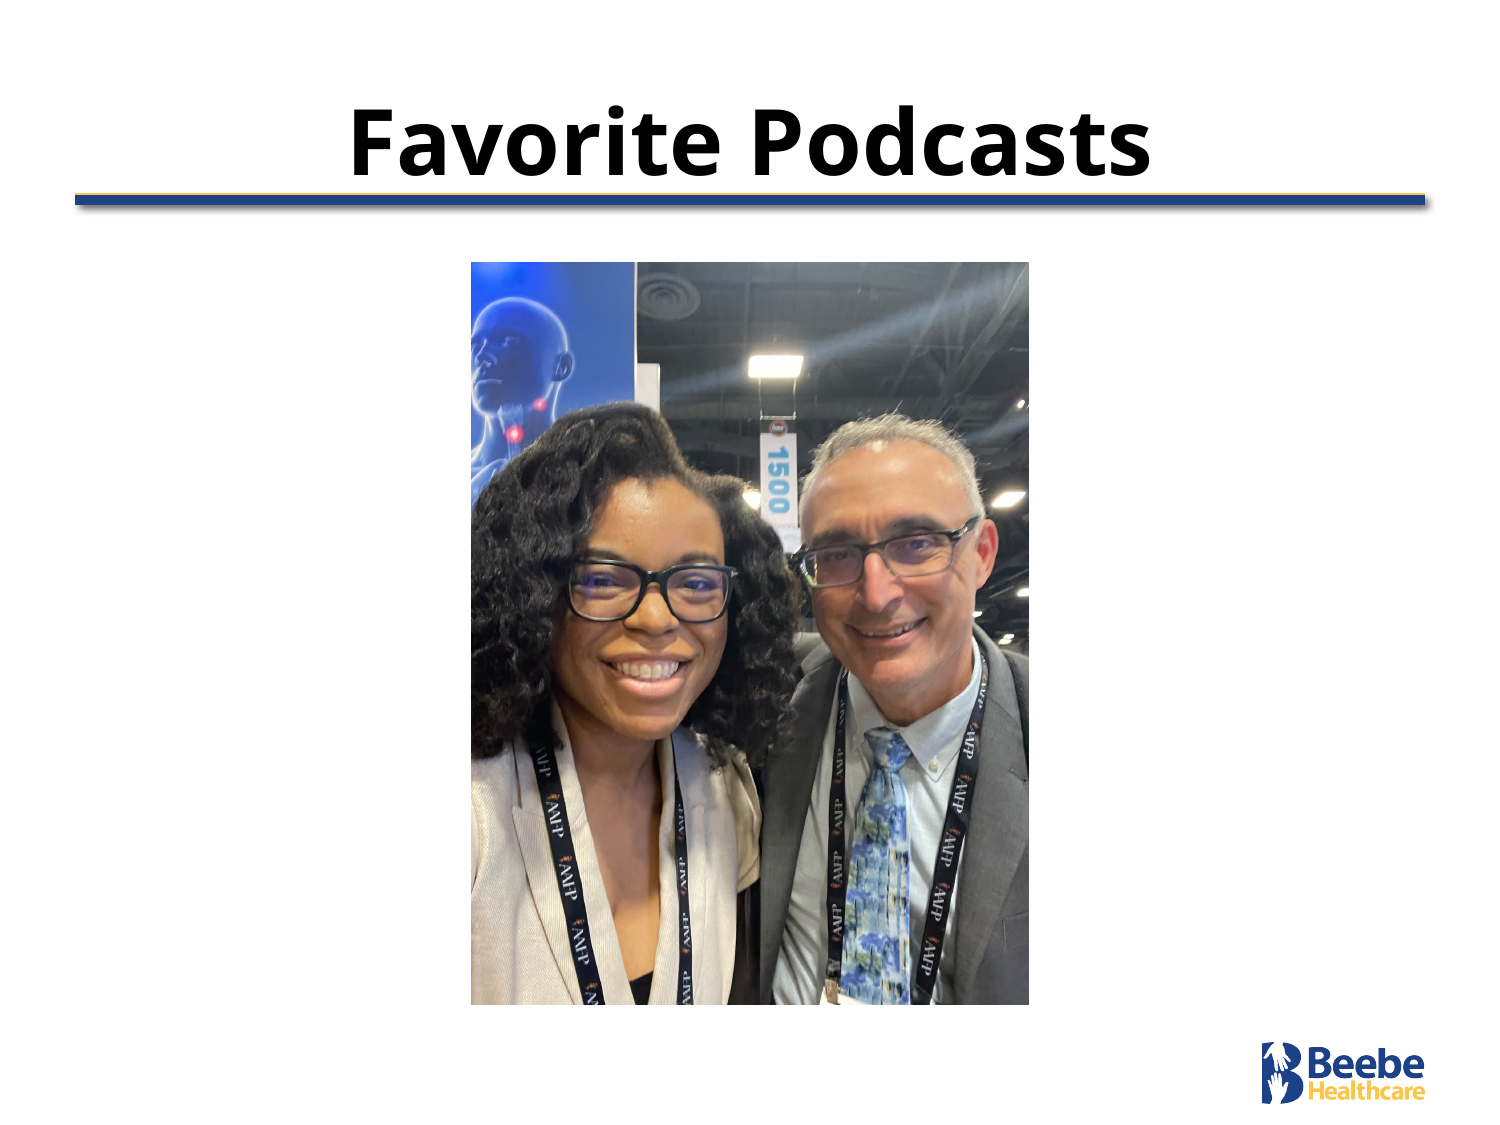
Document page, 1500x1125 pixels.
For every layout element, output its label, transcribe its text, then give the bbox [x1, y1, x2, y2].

title Favorite Podcasts [75, 45, 1425, 233]
picture [1262, 1042, 1425, 1104]
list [471, 262, 1029, 1006]
